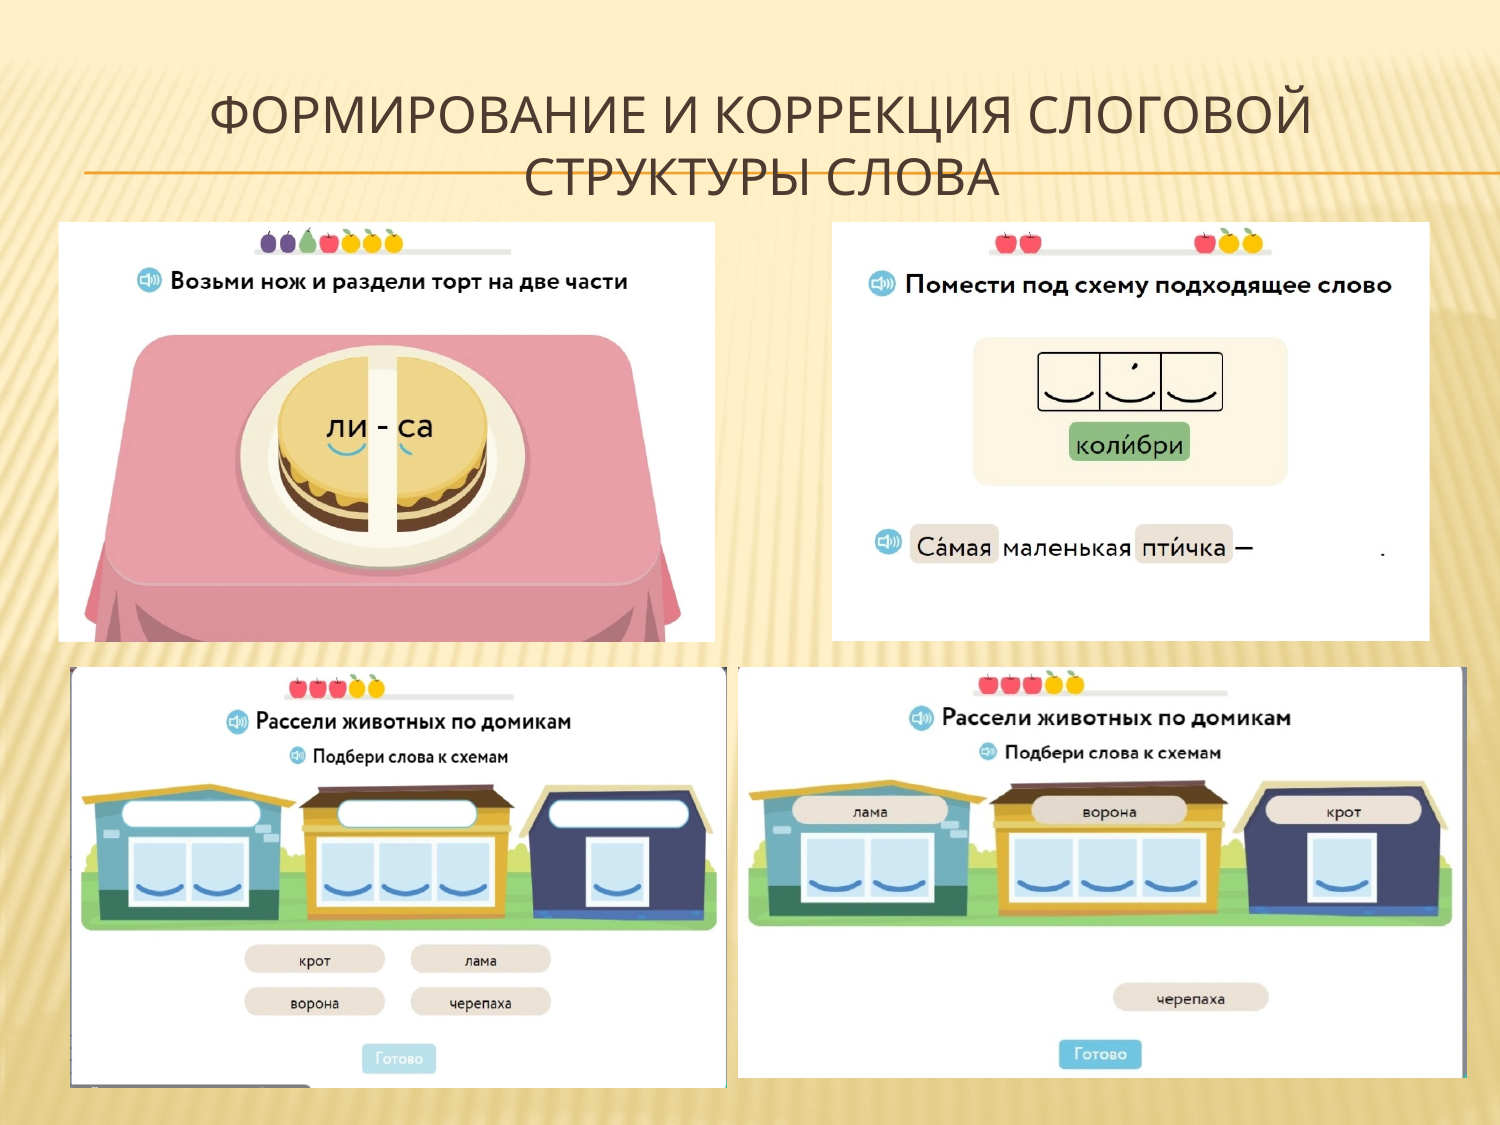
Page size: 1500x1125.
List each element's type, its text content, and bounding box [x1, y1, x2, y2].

picture [737, 667, 1467, 1079]
picture [70, 667, 727, 1089]
picture [831, 222, 1430, 641]
picture [58, 222, 716, 642]
title Формирование и коррекция слоговой структуры слова [49, 75, 1475, 213]
